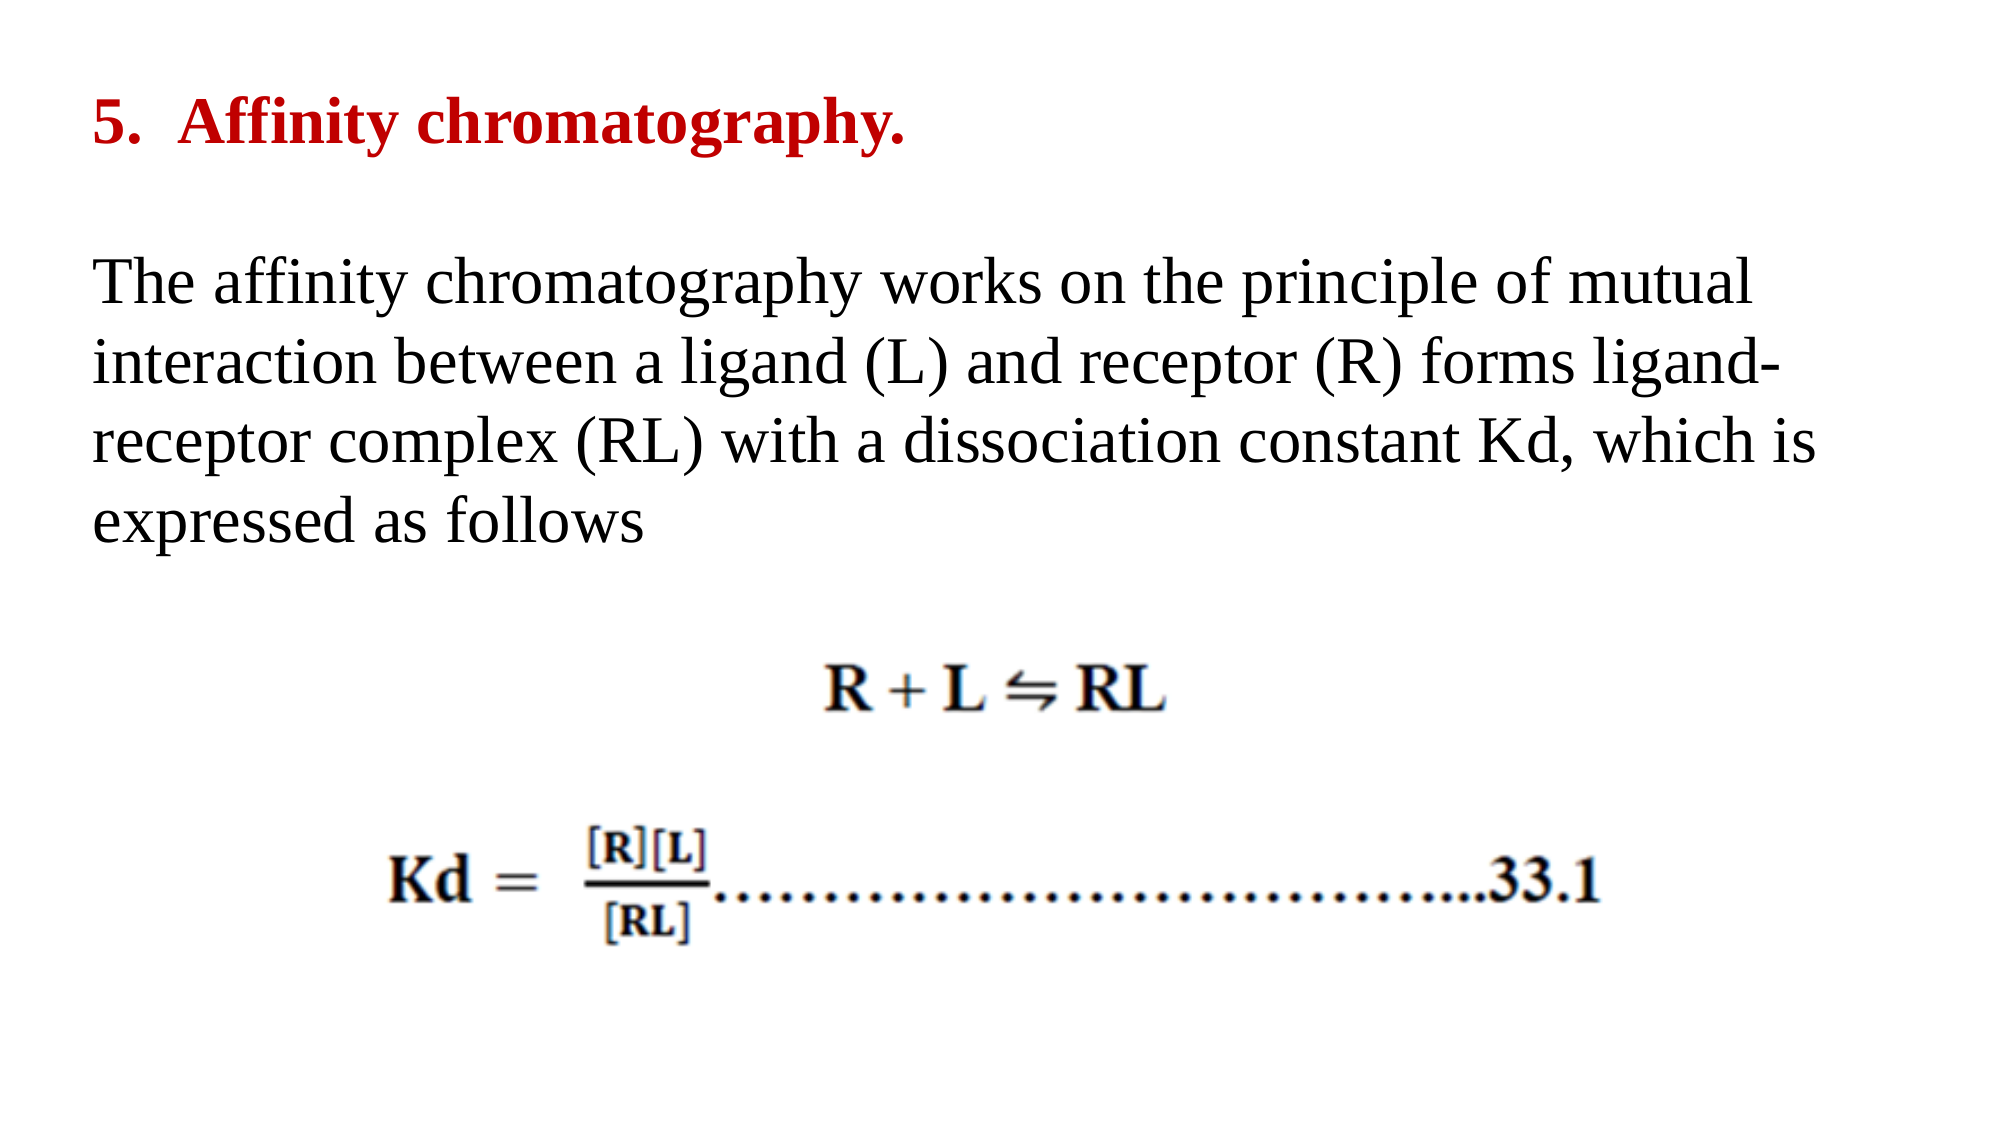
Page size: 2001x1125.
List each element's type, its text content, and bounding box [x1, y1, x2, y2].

text_box Affinity chromatography. The affinity chromatography works on the principle of mutual interaction between a ligand (L) and receptor (R) forms ligand-receptor complex (RL) with a dissociation constant Kd, which is expressed as follows [78, 69, 1979, 609]
picture [257, 643, 1743, 994]
